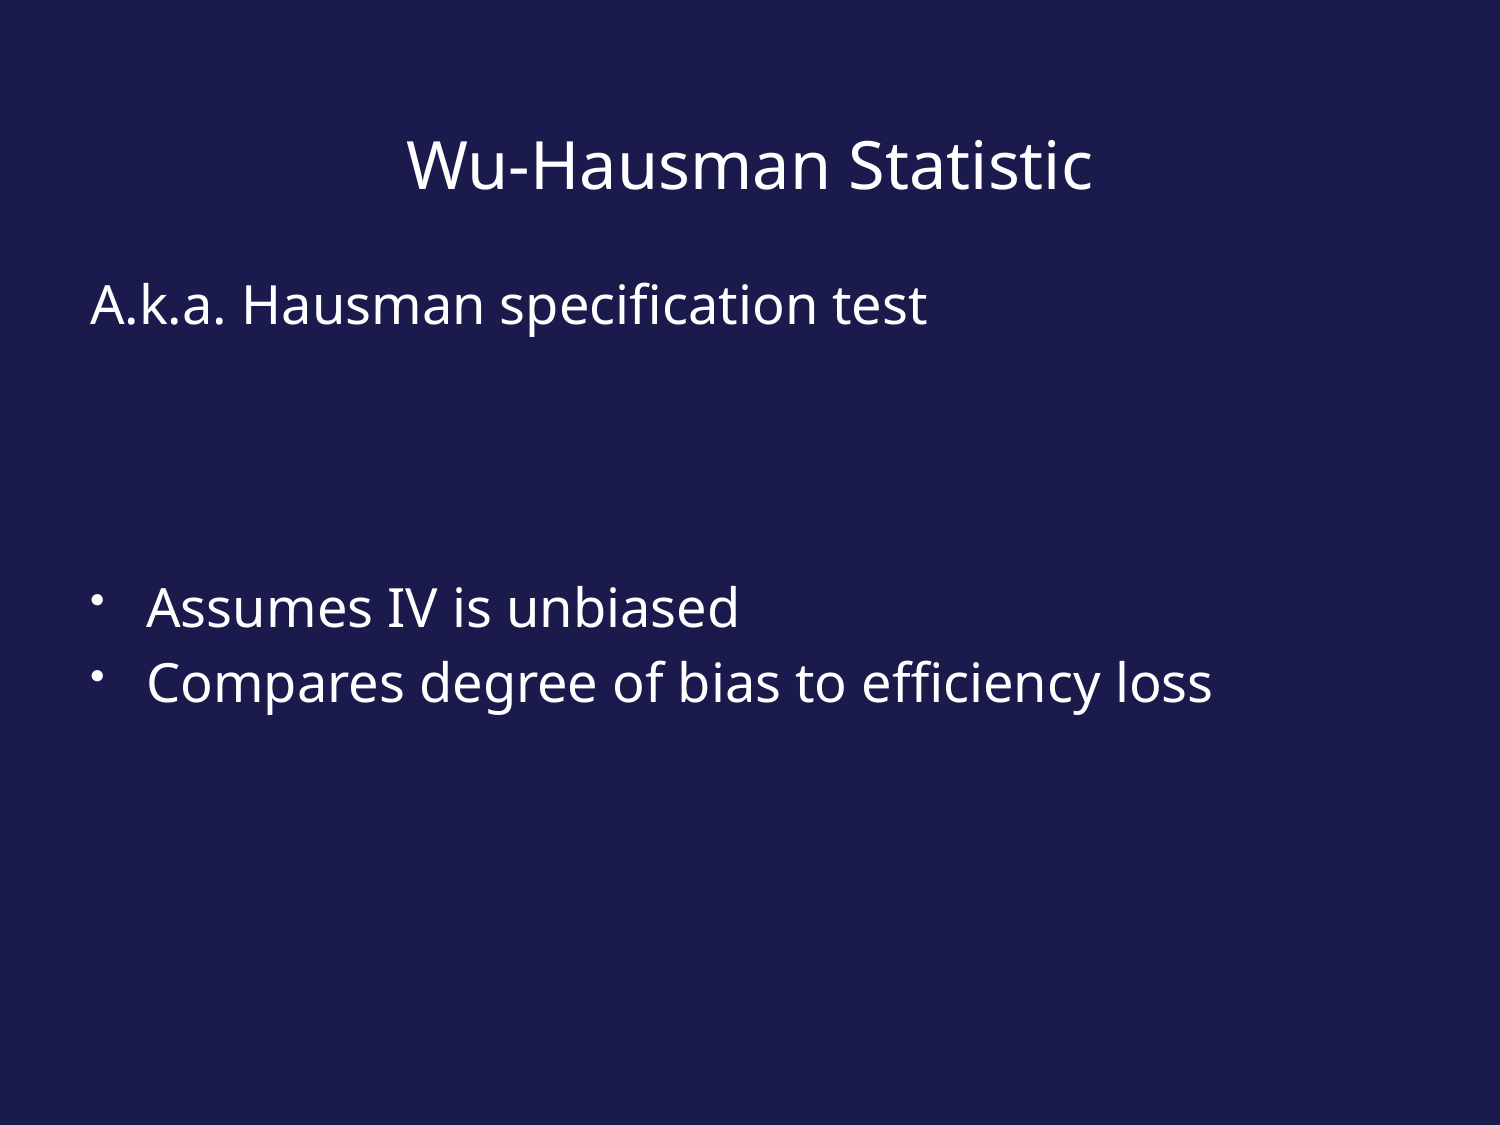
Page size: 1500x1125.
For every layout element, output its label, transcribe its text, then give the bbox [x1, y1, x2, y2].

title Wu-Hausman Statistic [112, 99, 1388, 225]
